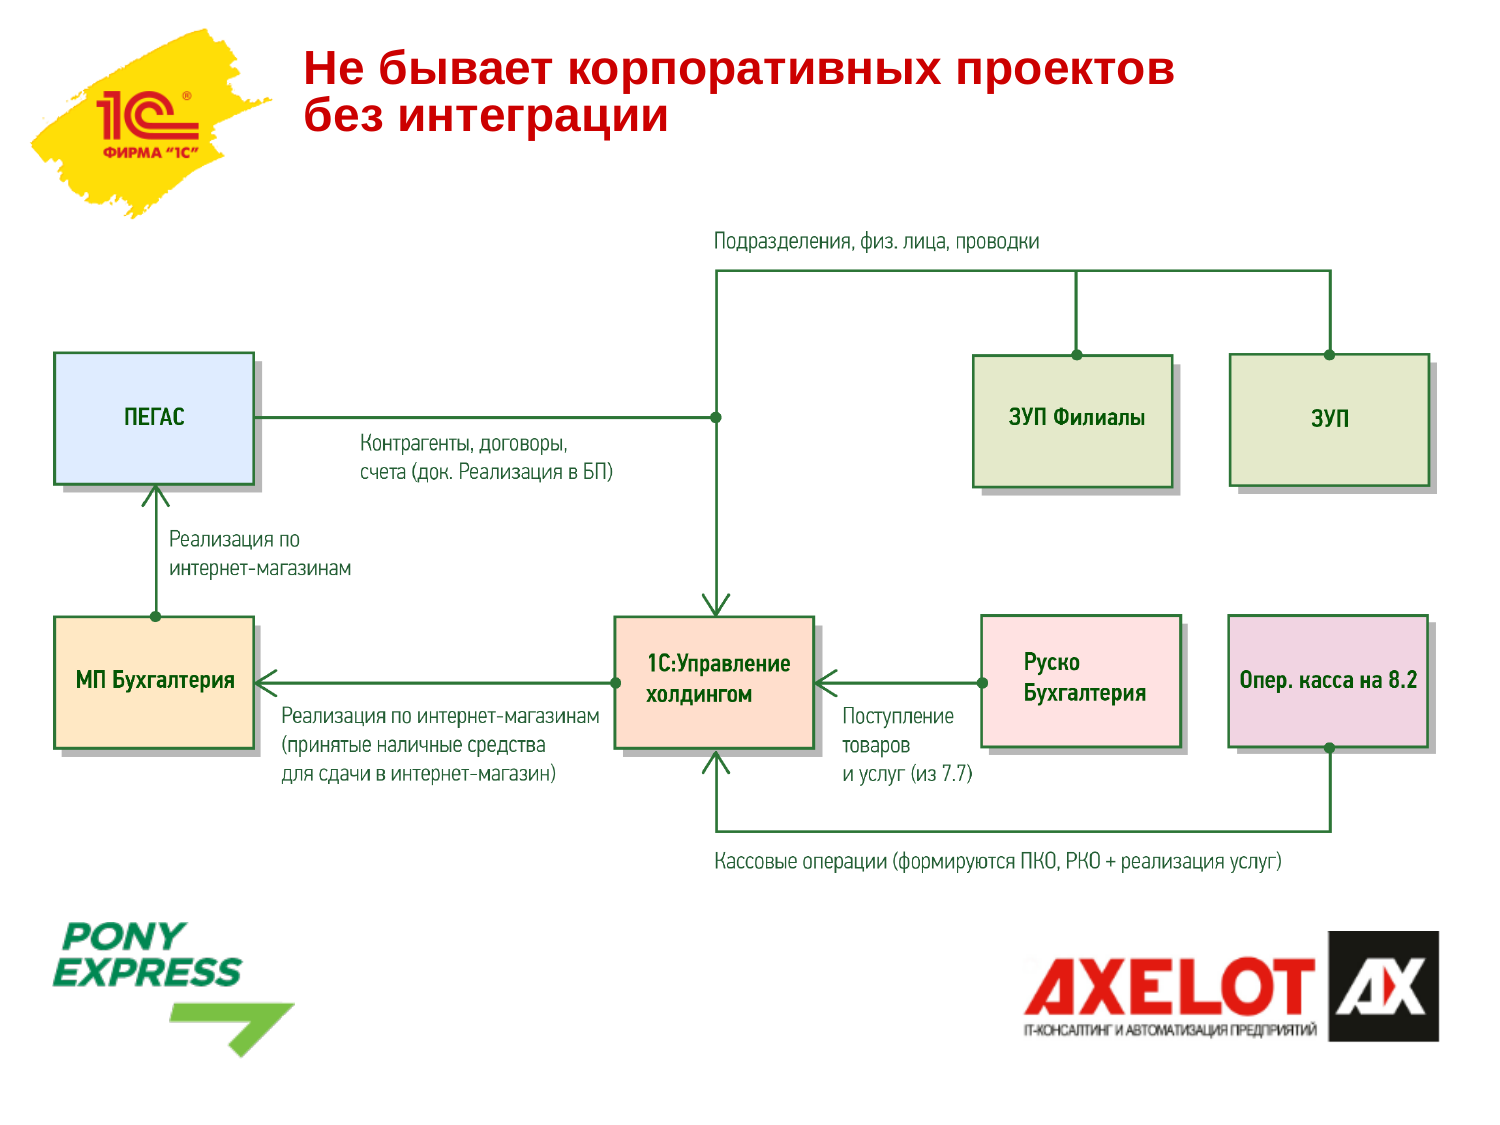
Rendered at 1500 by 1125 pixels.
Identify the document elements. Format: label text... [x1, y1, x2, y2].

text_box Не бывает корпоративных проектов без интеграции [289, 27, 1211, 161]
picture [1021, 931, 1444, 1050]
picture [23, 23, 278, 224]
picture [52, 231, 1438, 874]
picture [52, 922, 296, 1059]
